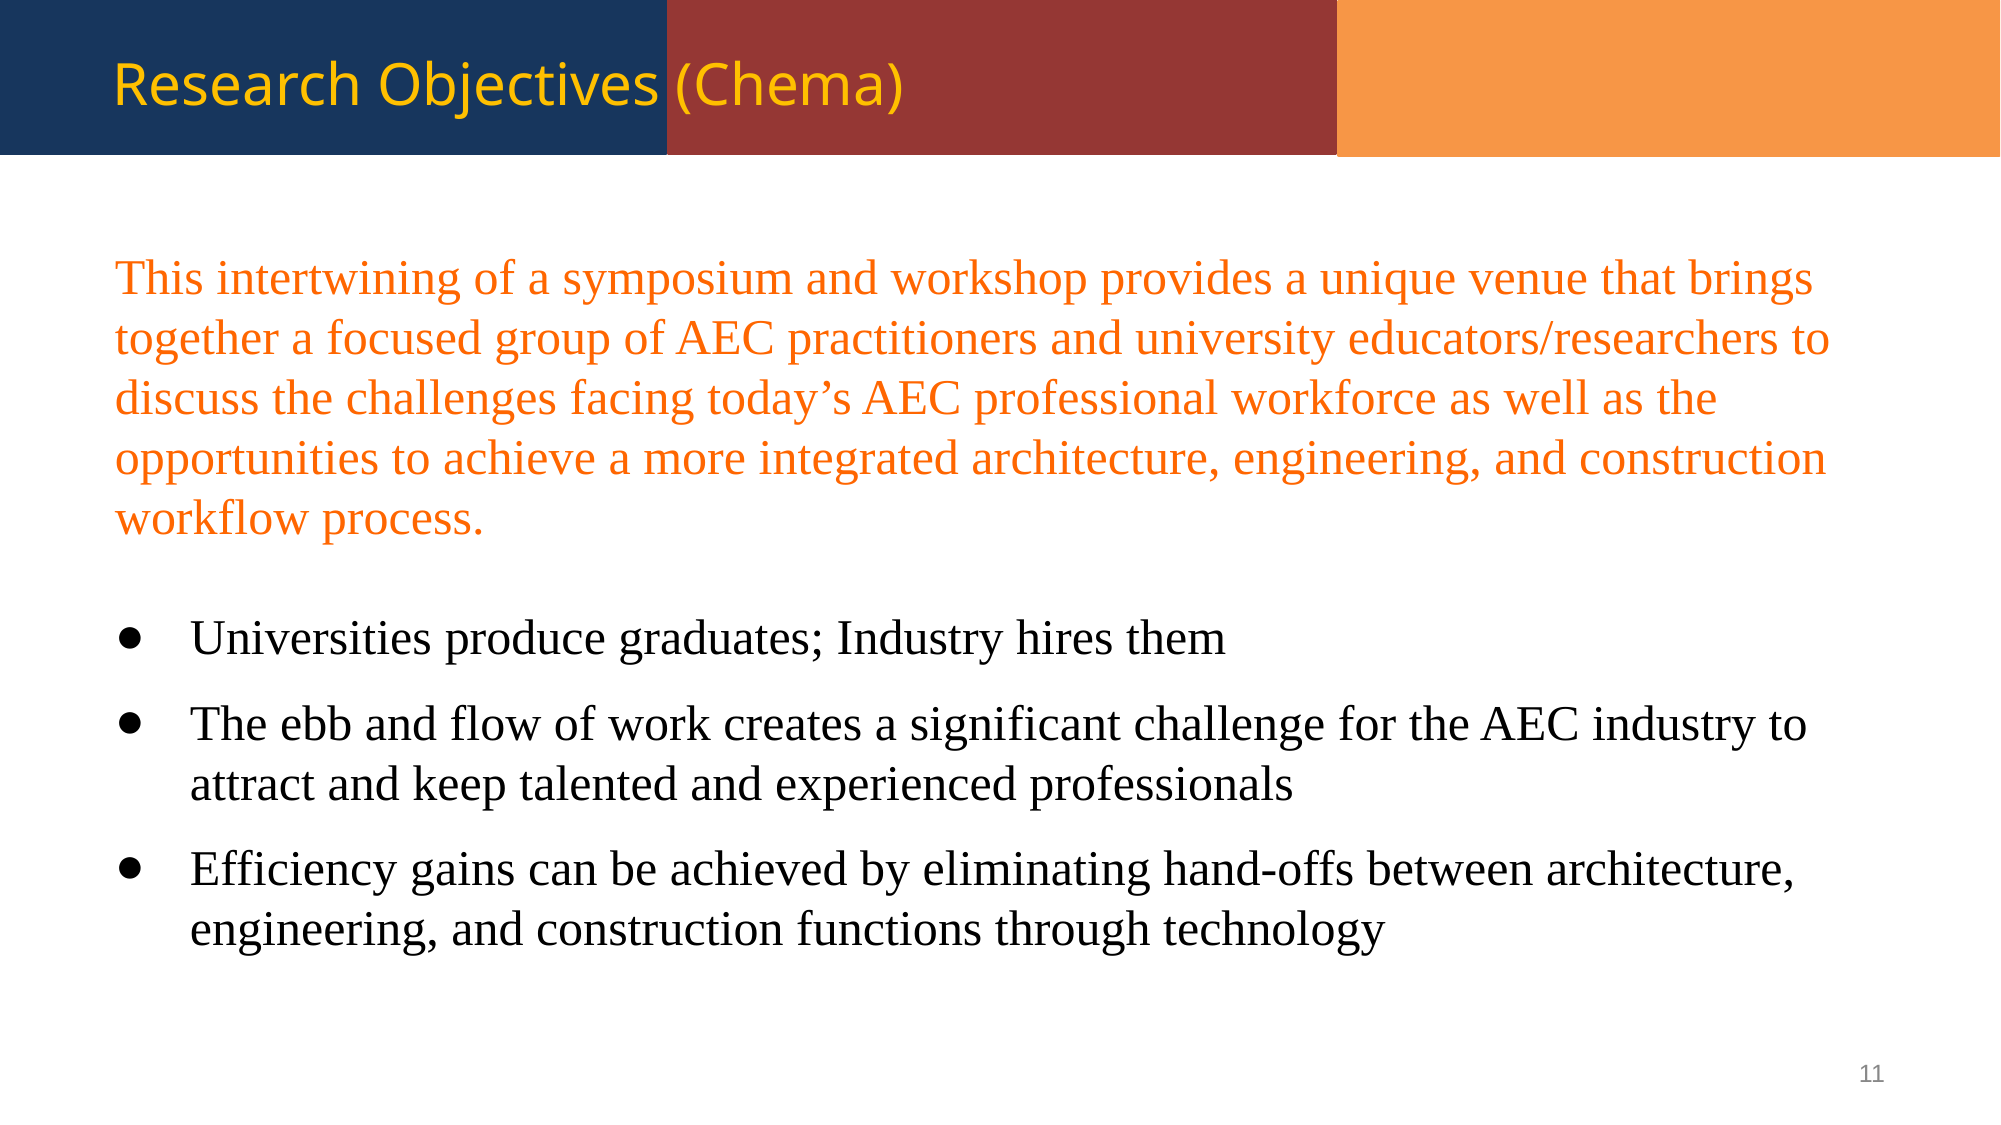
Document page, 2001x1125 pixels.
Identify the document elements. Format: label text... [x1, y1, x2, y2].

title Research Objectives (Chema) [97, 25, 1498, 139]
list This intertwining of a symposium and workshop provides a unique venue that brings together a focused group of AEC practitioners and university educators/researchers to discuss the challenges facing today’s AEC professional workforce as well as the opportunities to achieve a more integrated architecture, engineering, and construction workflow process. Universities produce graduates; Industry hires them The ebb and flow of work creates a significant challenge for the AEC industry to attract and keep talented and experienced professionals Efficiency gains can be achieved by eliminating hand-offs between architecture, engineering, and construction functions through technology [99, 237, 1900, 963]
slide_number 11 [1433, 1042, 1900, 1103]
